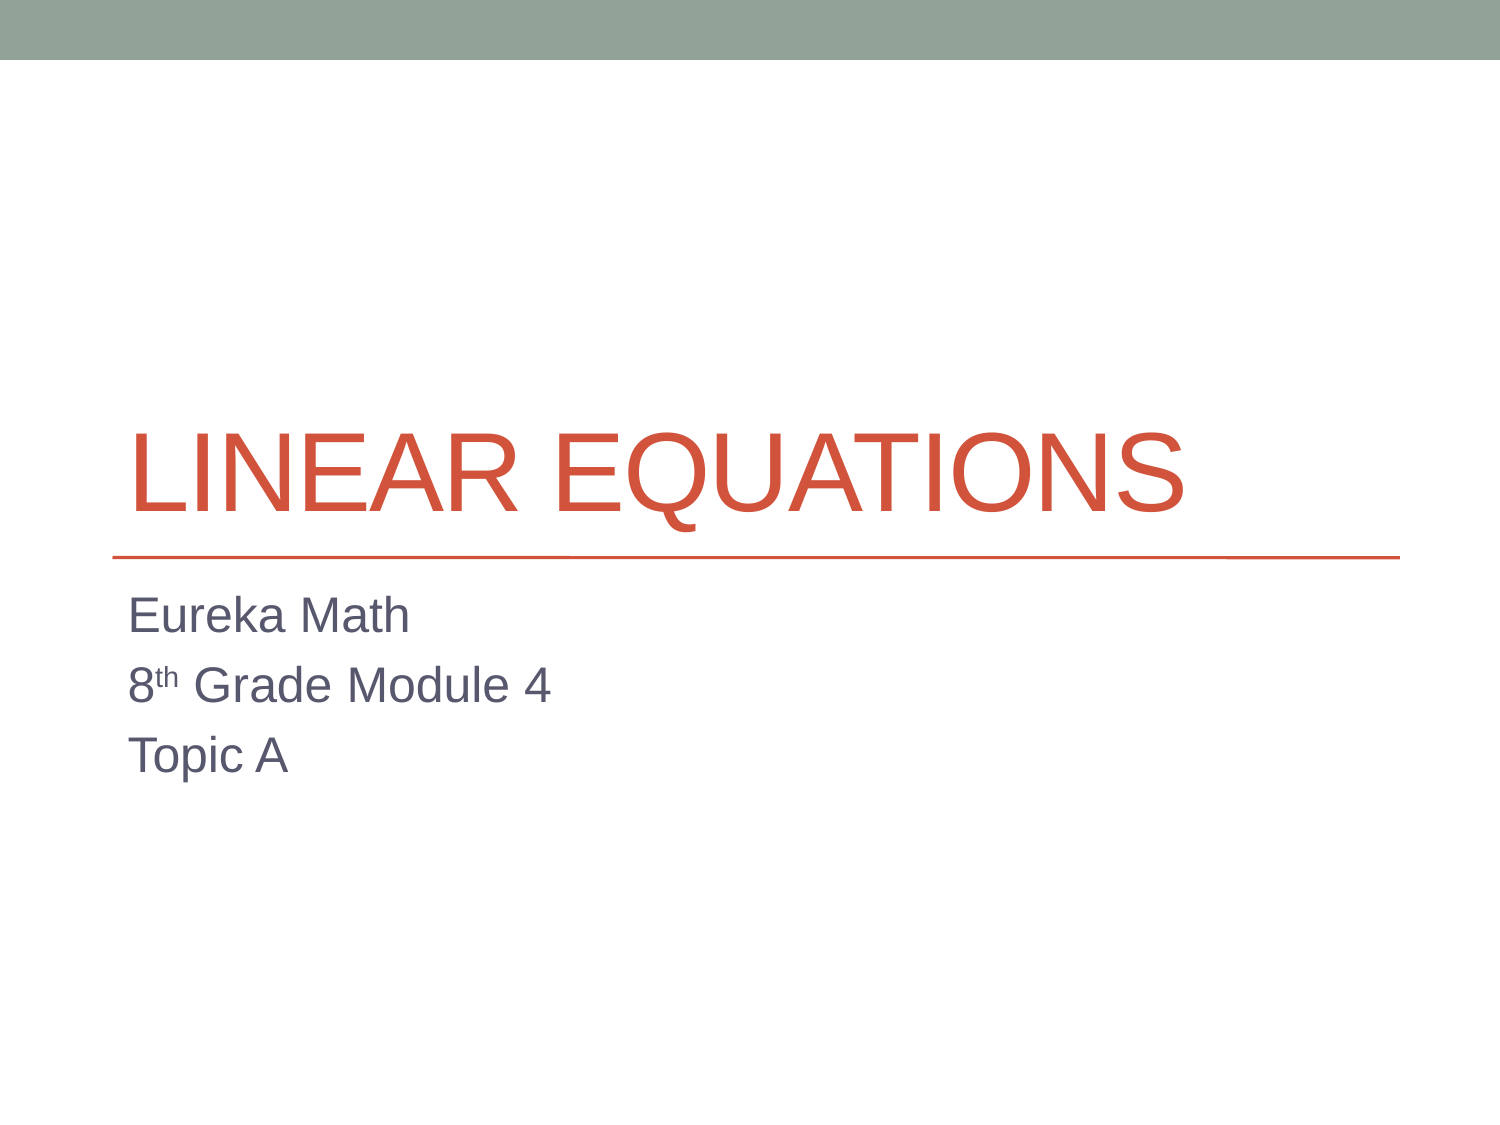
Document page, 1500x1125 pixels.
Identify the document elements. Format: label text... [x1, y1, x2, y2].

subtitle Eureka Math 8th Grade Module 4 Topic A [112, 575, 1163, 863]
title Linear Equations [112, 224, 1400, 542]
